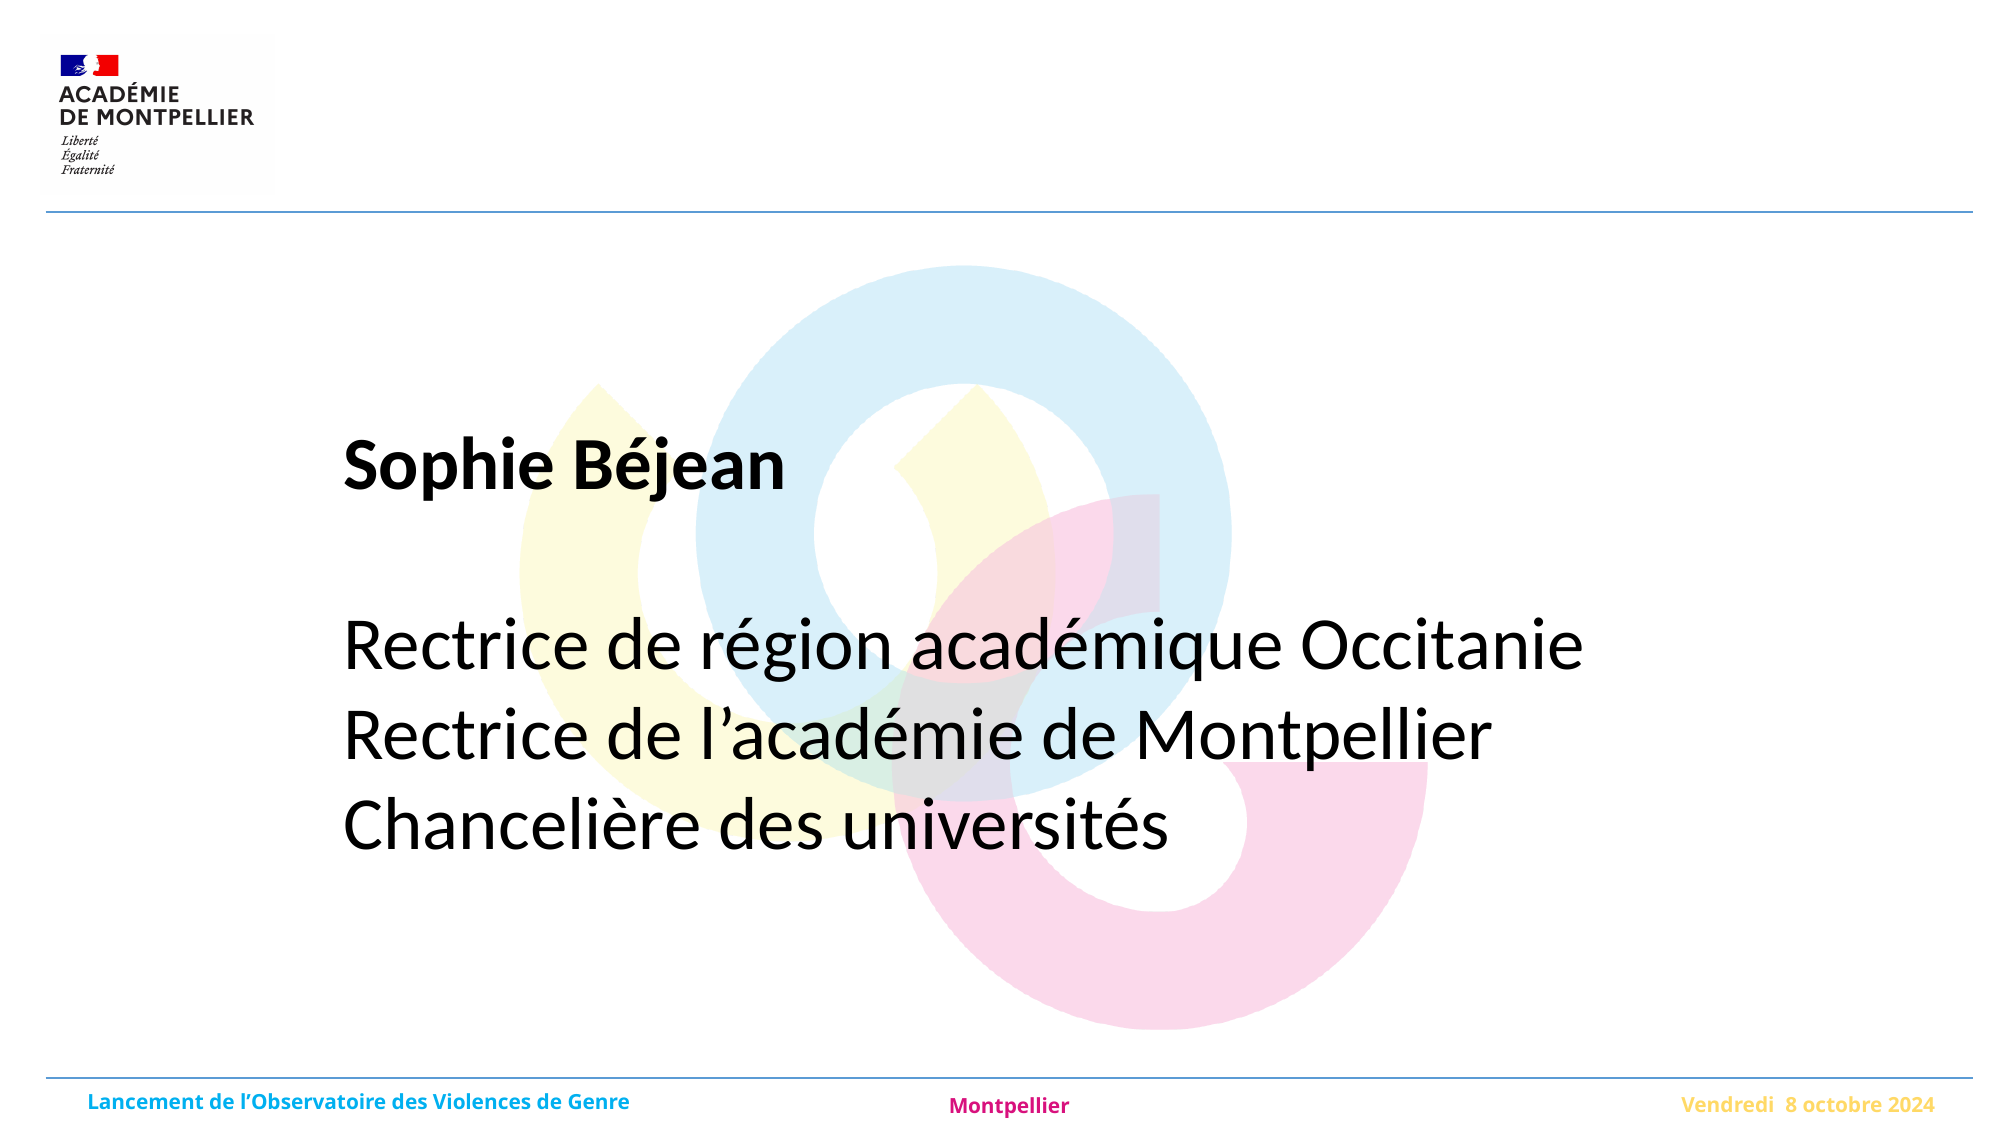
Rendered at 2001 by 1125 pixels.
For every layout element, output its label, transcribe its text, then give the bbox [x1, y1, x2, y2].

text_box Sophie Béjean Rectrice de région académique Occitanie Rectrice de l’académie de Montpellier Chancelière des universités [328, 406, 1672, 872]
picture [40, 34, 275, 195]
